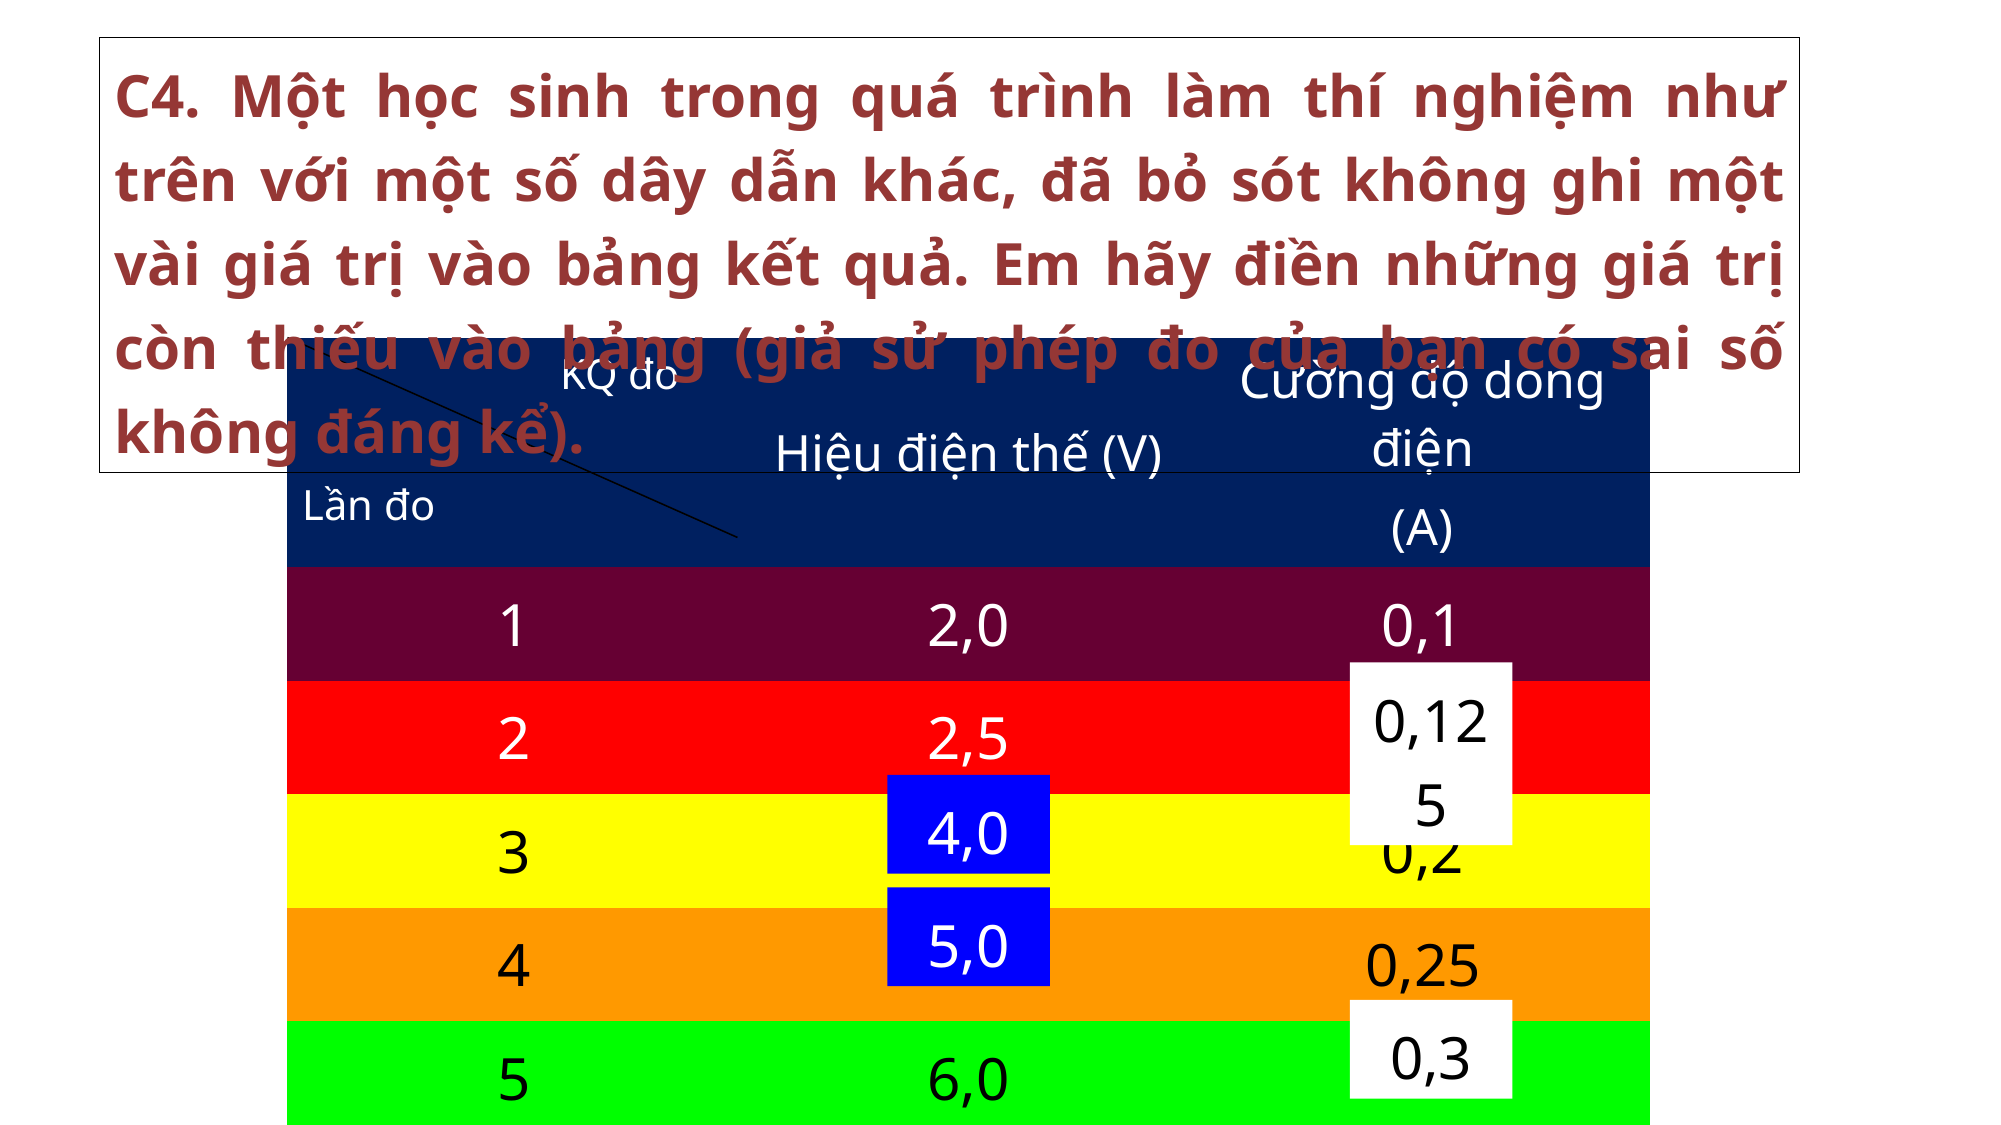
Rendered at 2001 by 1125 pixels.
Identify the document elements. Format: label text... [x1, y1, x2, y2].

table_cell [742, 794, 1196, 908]
text_box 0,3 [1349, 999, 1513, 1099]
text_box C4. Một học sinh trong quá trình làm thí nghiệm như trên với một số dây dẫn khác, đã bỏ sót không ghi một vài giá trị vào bảng kết quả. Em hãy điền những giá trị còn thiếu vào bảng (giả sử phép đo của bạn có sai số không đáng kể). [99, 37, 1800, 473]
table_cell 0,25 [1196, 908, 1650, 1021]
table_header Cường độ dòng điện (A) [1196, 473, 1650, 567]
table_cell 3 [287, 794, 742, 908]
text_box 0,125 [1349, 662, 1513, 846]
table_cell [1513, 681, 1650, 794]
table_header Hiệu điện thế (V) [742, 473, 1196, 567]
text_box 4,0 [887, 774, 1050, 874]
table_cell 0,2 [1196, 794, 1650, 908]
table_cell 2 [287, 681, 742, 794]
table_cell 2,5 [742, 681, 1196, 794]
table_cell 0,1 [1196, 567, 1650, 681]
table_cell [742, 908, 1196, 1021]
table_cell 4 [287, 908, 742, 1021]
table_header KQ đo Lần đo [287, 473, 742, 567]
table_cell 5 [287, 1021, 742, 1125]
table_cell [1196, 1021, 1650, 1125]
table_cell 6,0 [742, 1021, 1196, 1125]
table_cell 2,0 [742, 567, 1196, 681]
table_cell 1 [287, 567, 742, 681]
text_box 5,0 [887, 887, 1050, 987]
table_cell [1196, 681, 1349, 794]
